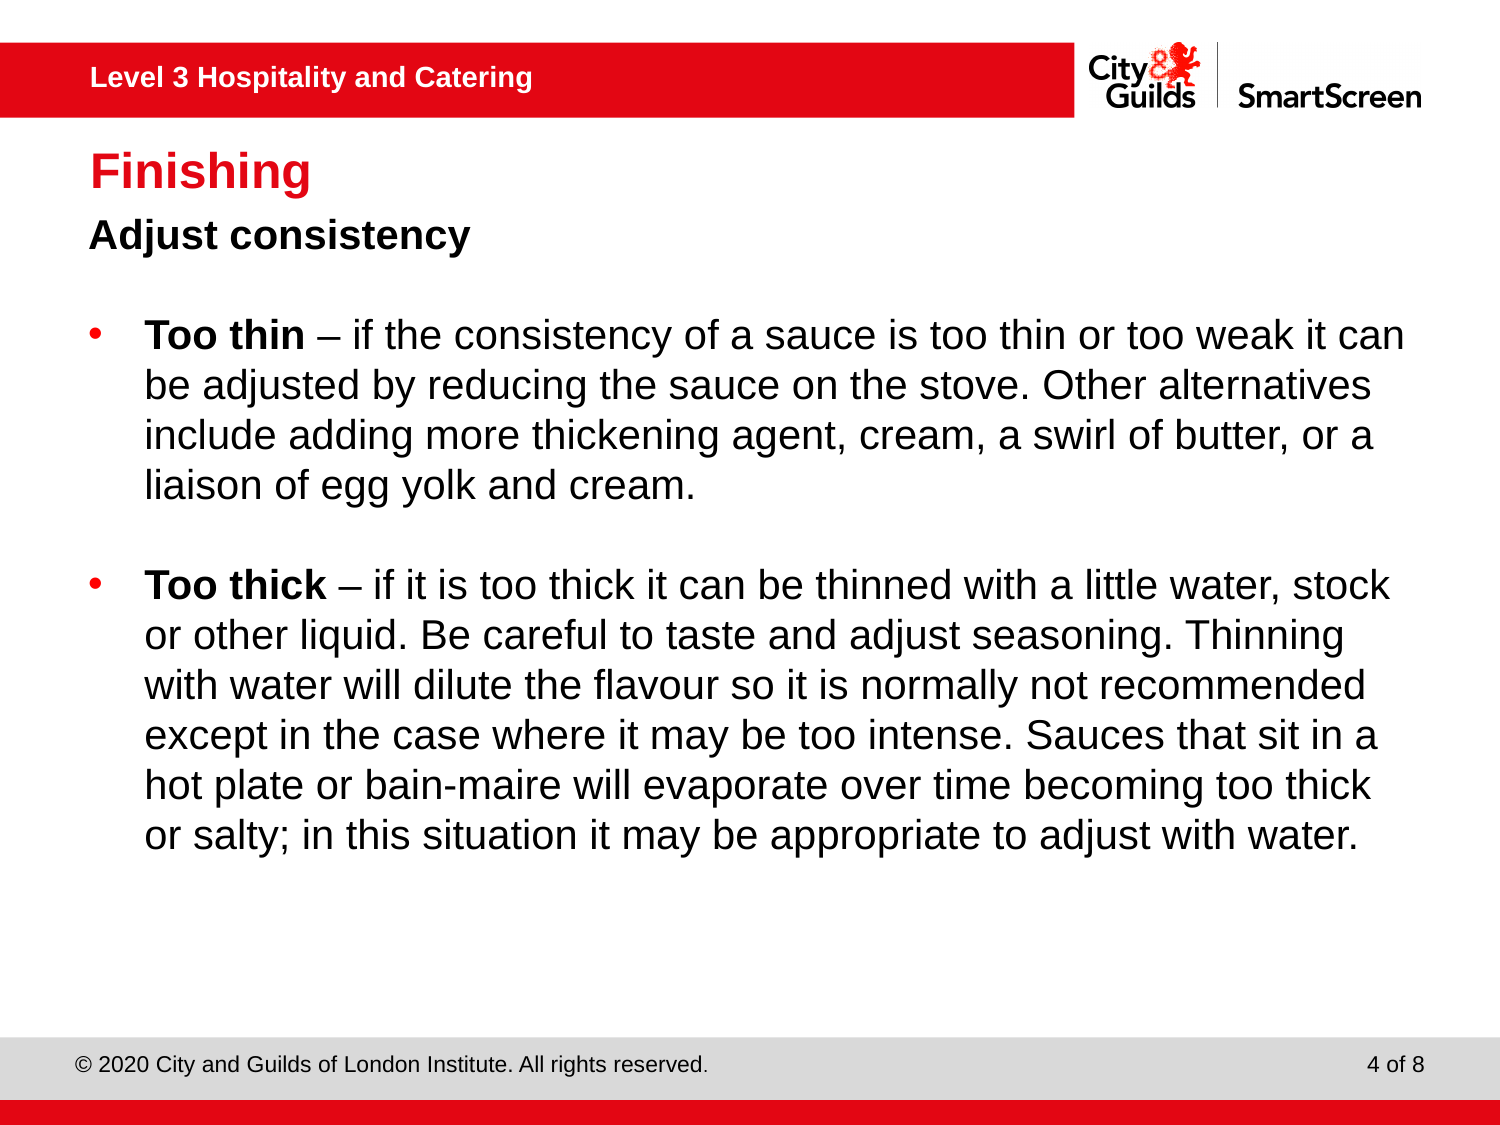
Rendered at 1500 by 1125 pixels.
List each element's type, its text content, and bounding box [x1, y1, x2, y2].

list Adjust consistency Too thin – if the consistency of a sauce is too thin or too weak it can be adjusted by reducing the sauce on the stove. Other alternatives include adding more thickening agent, cream, a swirl of butter, or a liaison of egg yolk and cream. Too thick – if it is too thick it can be thinned with a little water, stock or other liquid. Be careful to taste and adjust seasoning. Thinning with water will dilute the flavour so it is normally not recommended except in the case where it may be too intense. Sauces that sit in a hot plate or bain-maire will evaporate over time becoming too thick or salty; in this situation it may be appropriate to adjust with water. [72, 199, 1424, 981]
title Finishing [74, 137, 1424, 199]
picture [1089, 42, 1421, 108]
